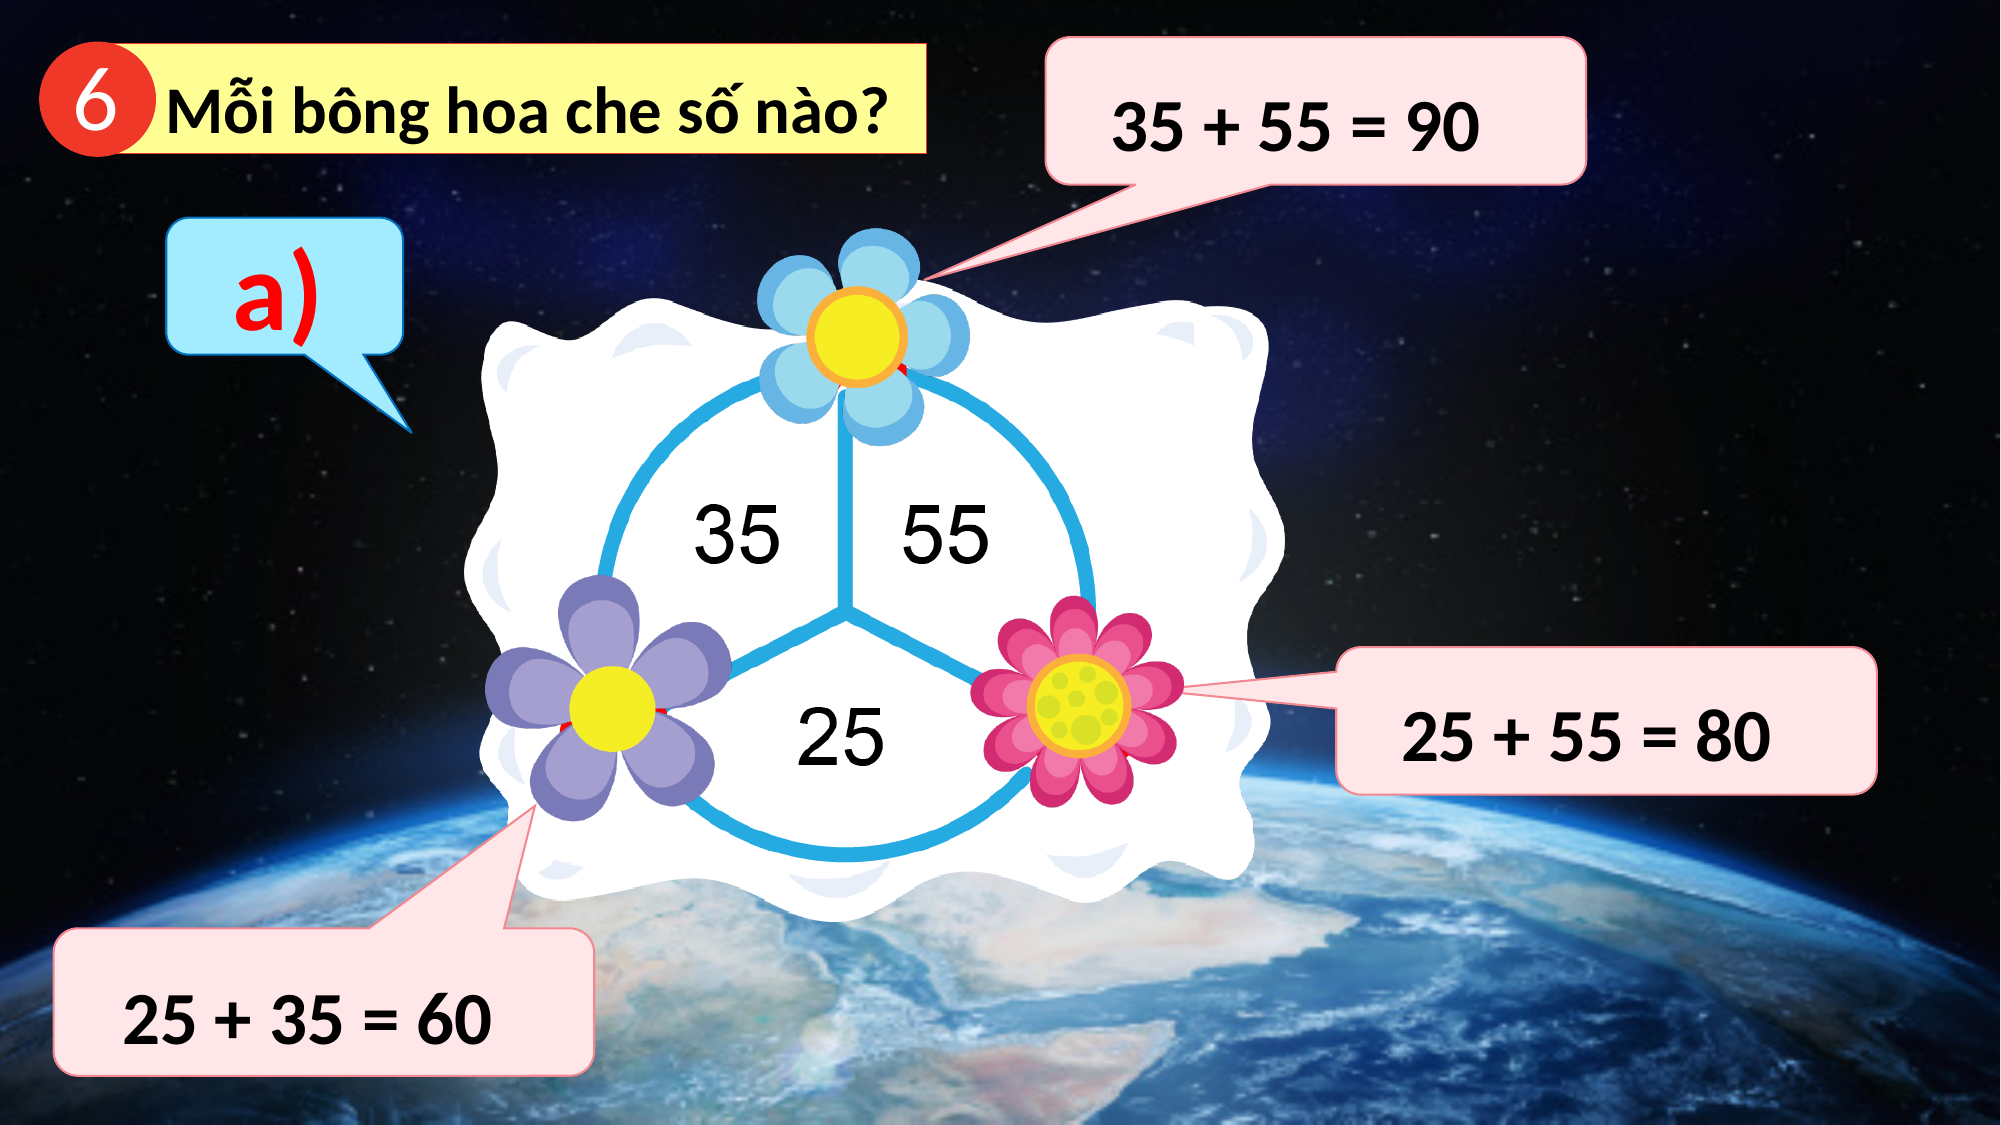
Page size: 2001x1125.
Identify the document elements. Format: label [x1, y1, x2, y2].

text_box [1045, 37, 1587, 185]
picture [0, 0, 2001, 1125]
text_box [25, 31, 927, 158]
text_box [53, 928, 595, 1076]
text_box [1336, 647, 1877, 795]
text_box [166, 197, 404, 355]
